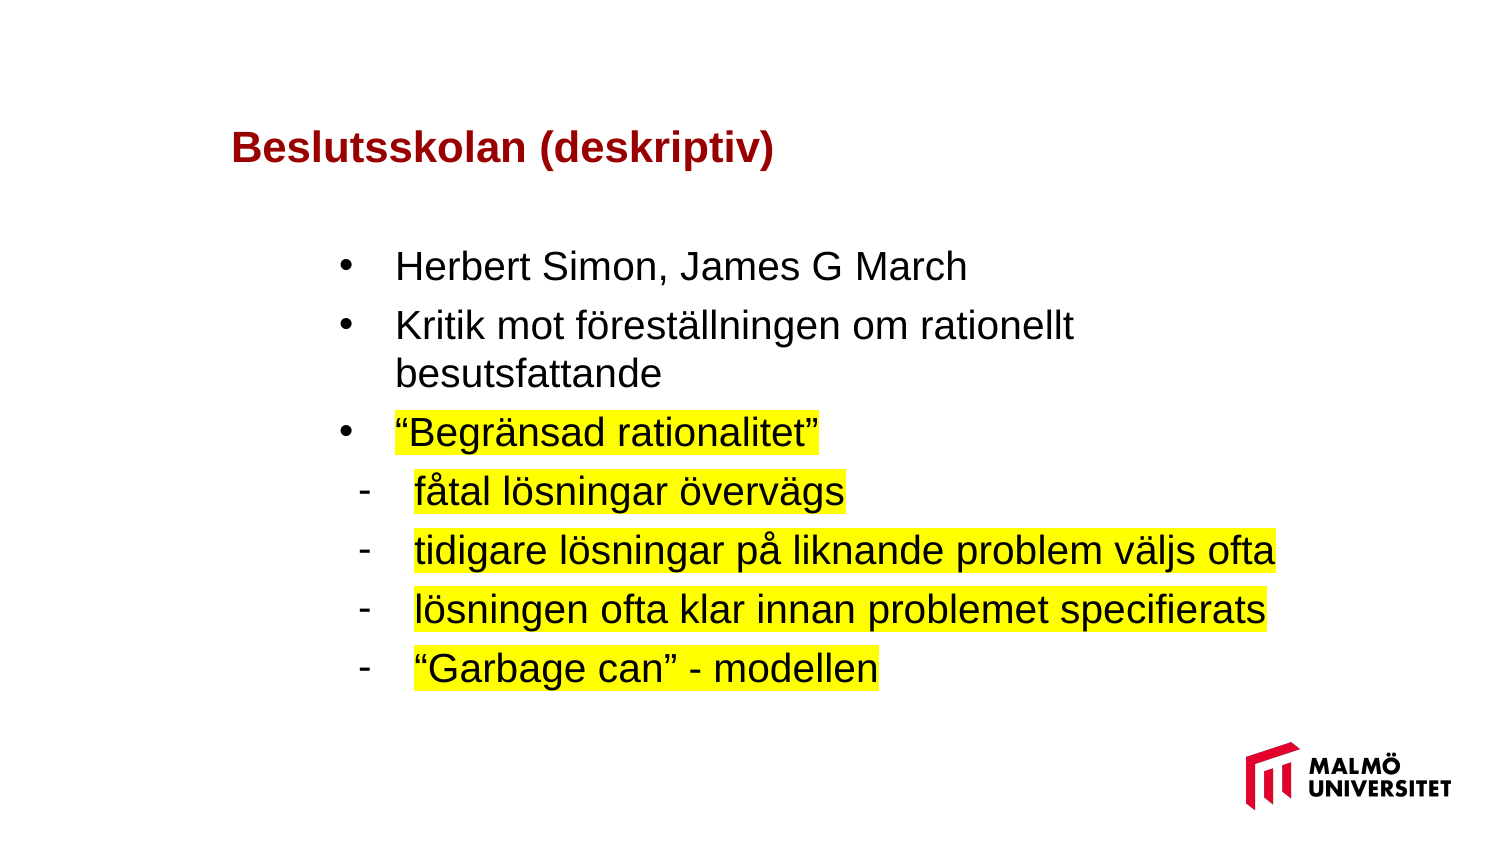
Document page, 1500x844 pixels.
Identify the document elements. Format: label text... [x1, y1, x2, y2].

picture [1246, 742, 1451, 810]
text_box Herbert Simon, James G March Kritik mot föreställningen om rationellt besutsfattande “Begränsad rationalitet” fåtal lösningar övervägs tidigare lösningar på liknande problem väljs ofta lösningen ofta klar innan problemet specifierats “Garbage can” - modellen [324, 232, 1334, 739]
text_box Beslutsskolan (deskriptiv) [216, 74, 1173, 216]
